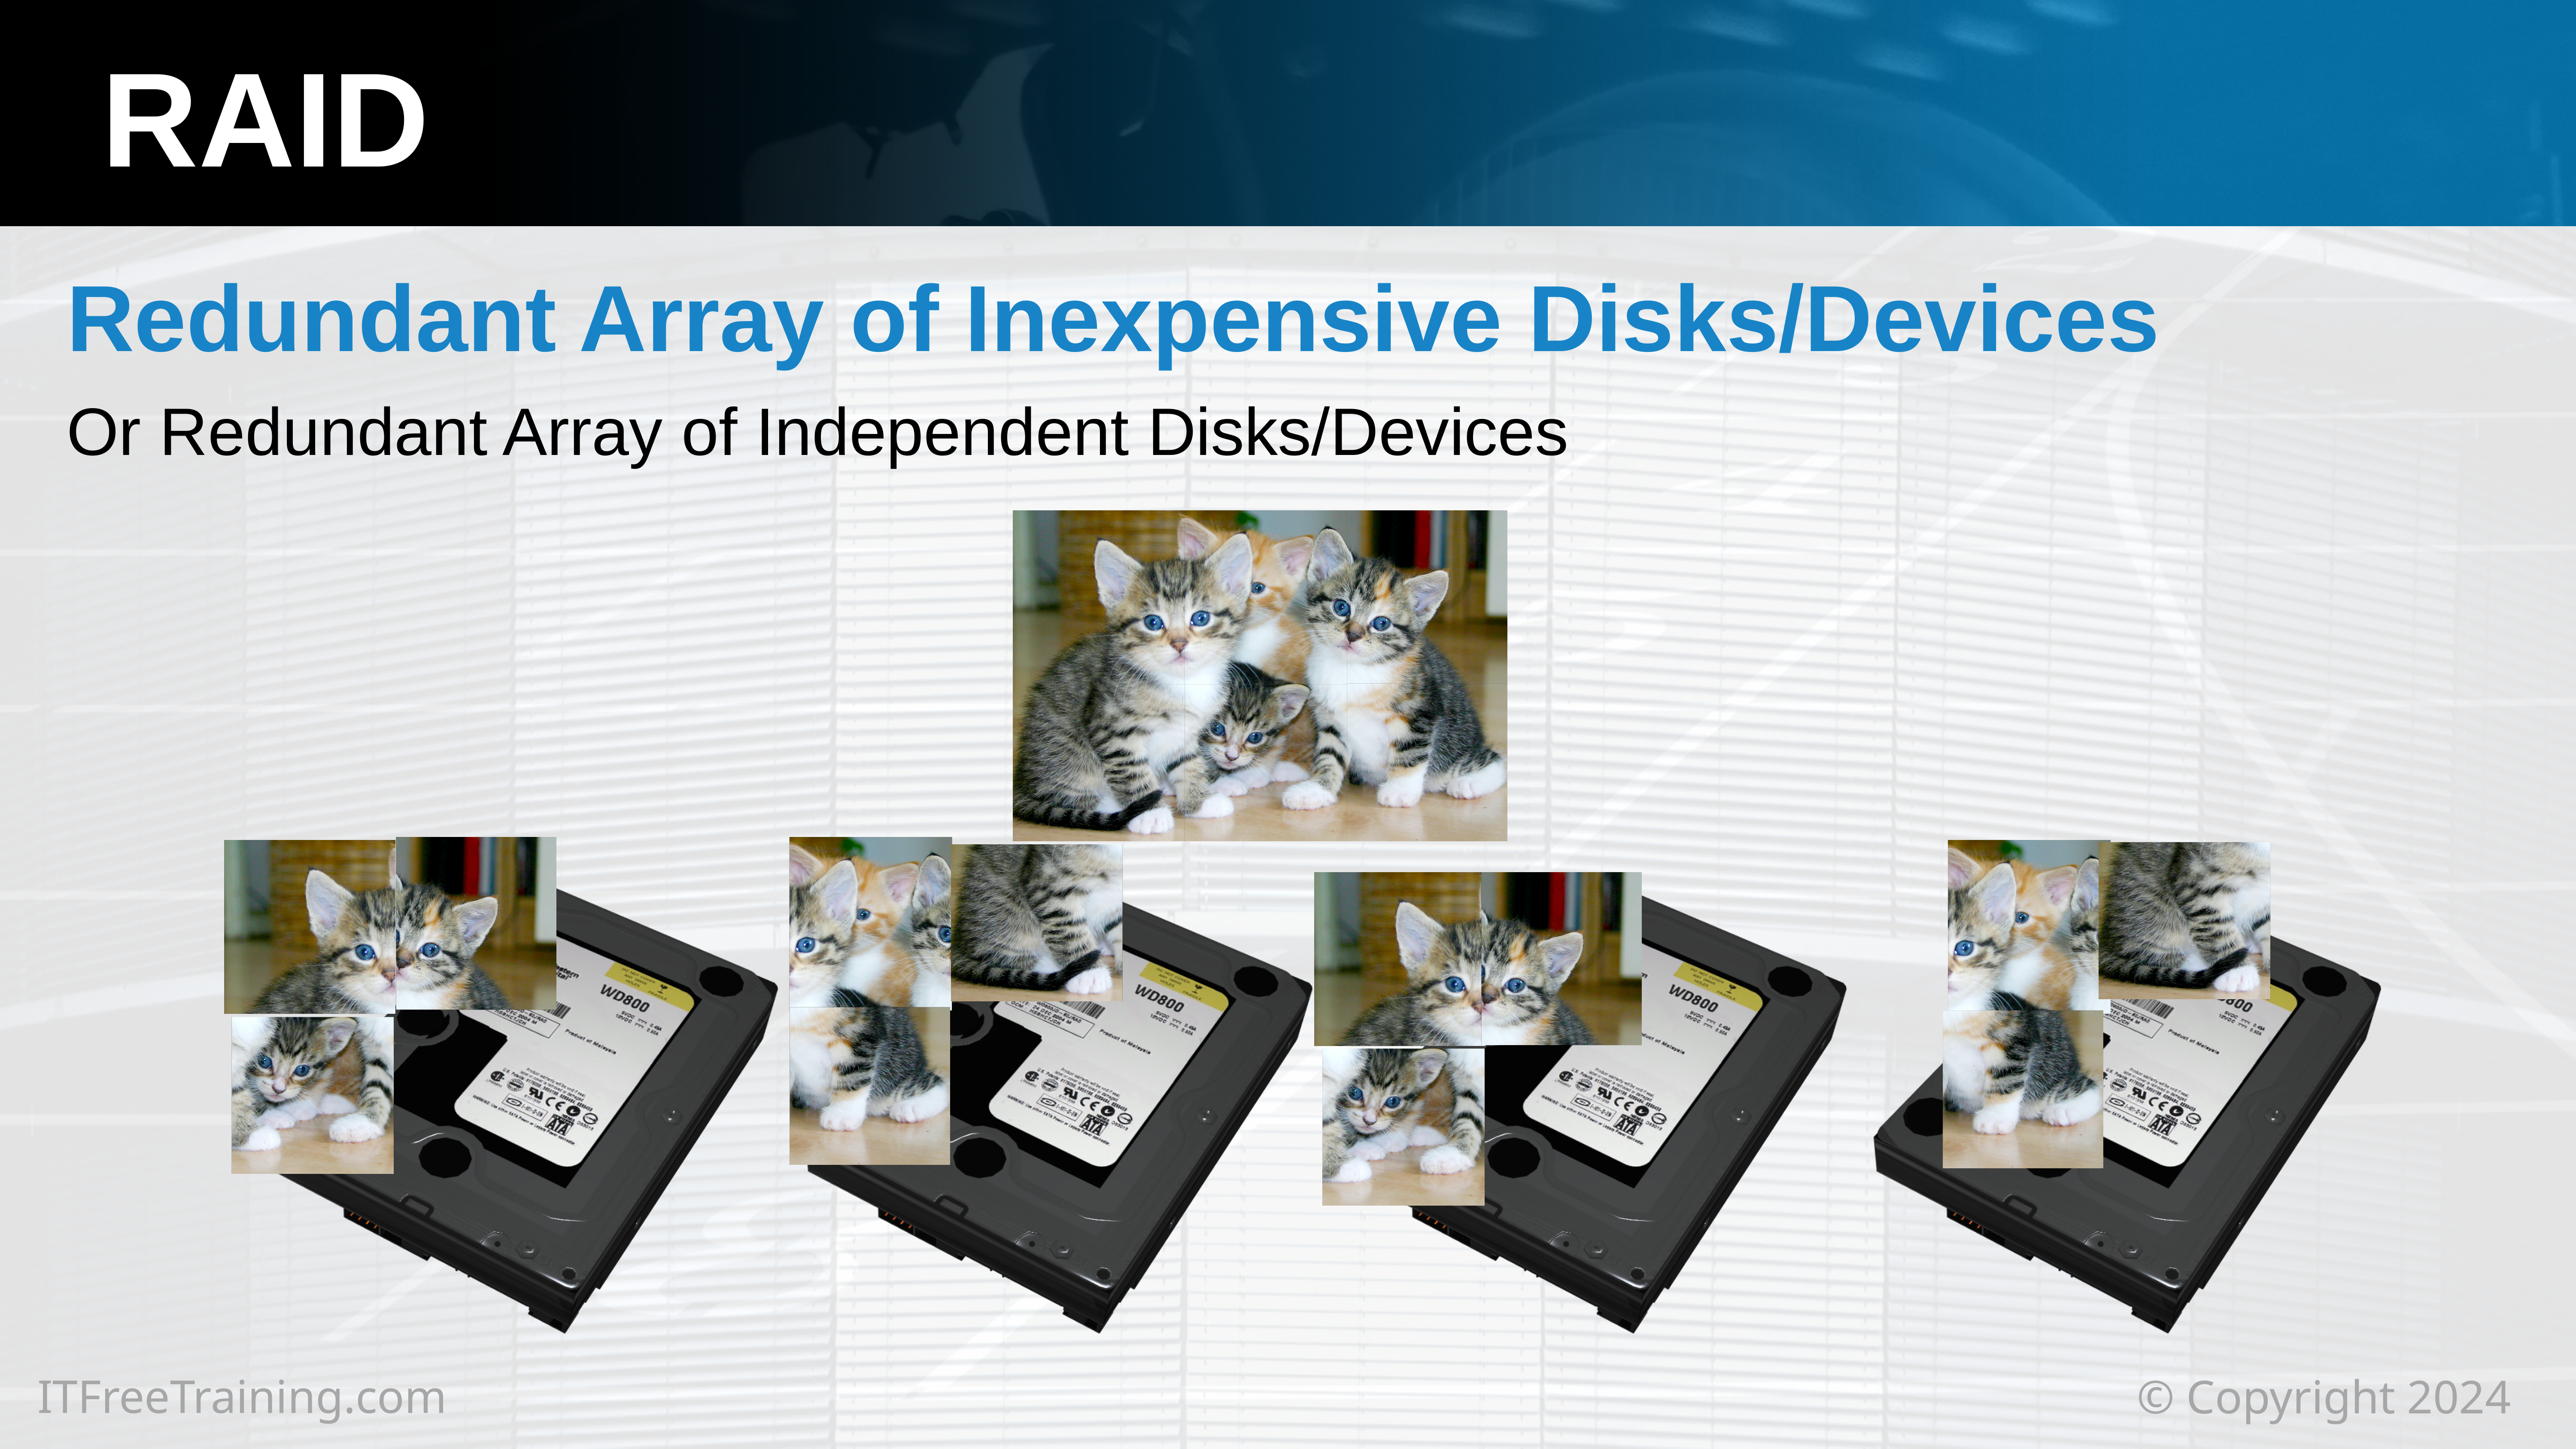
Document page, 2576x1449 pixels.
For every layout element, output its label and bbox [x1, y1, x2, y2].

picture [0, 226, 2576, 1449]
list [0, 0, 2576, 226]
